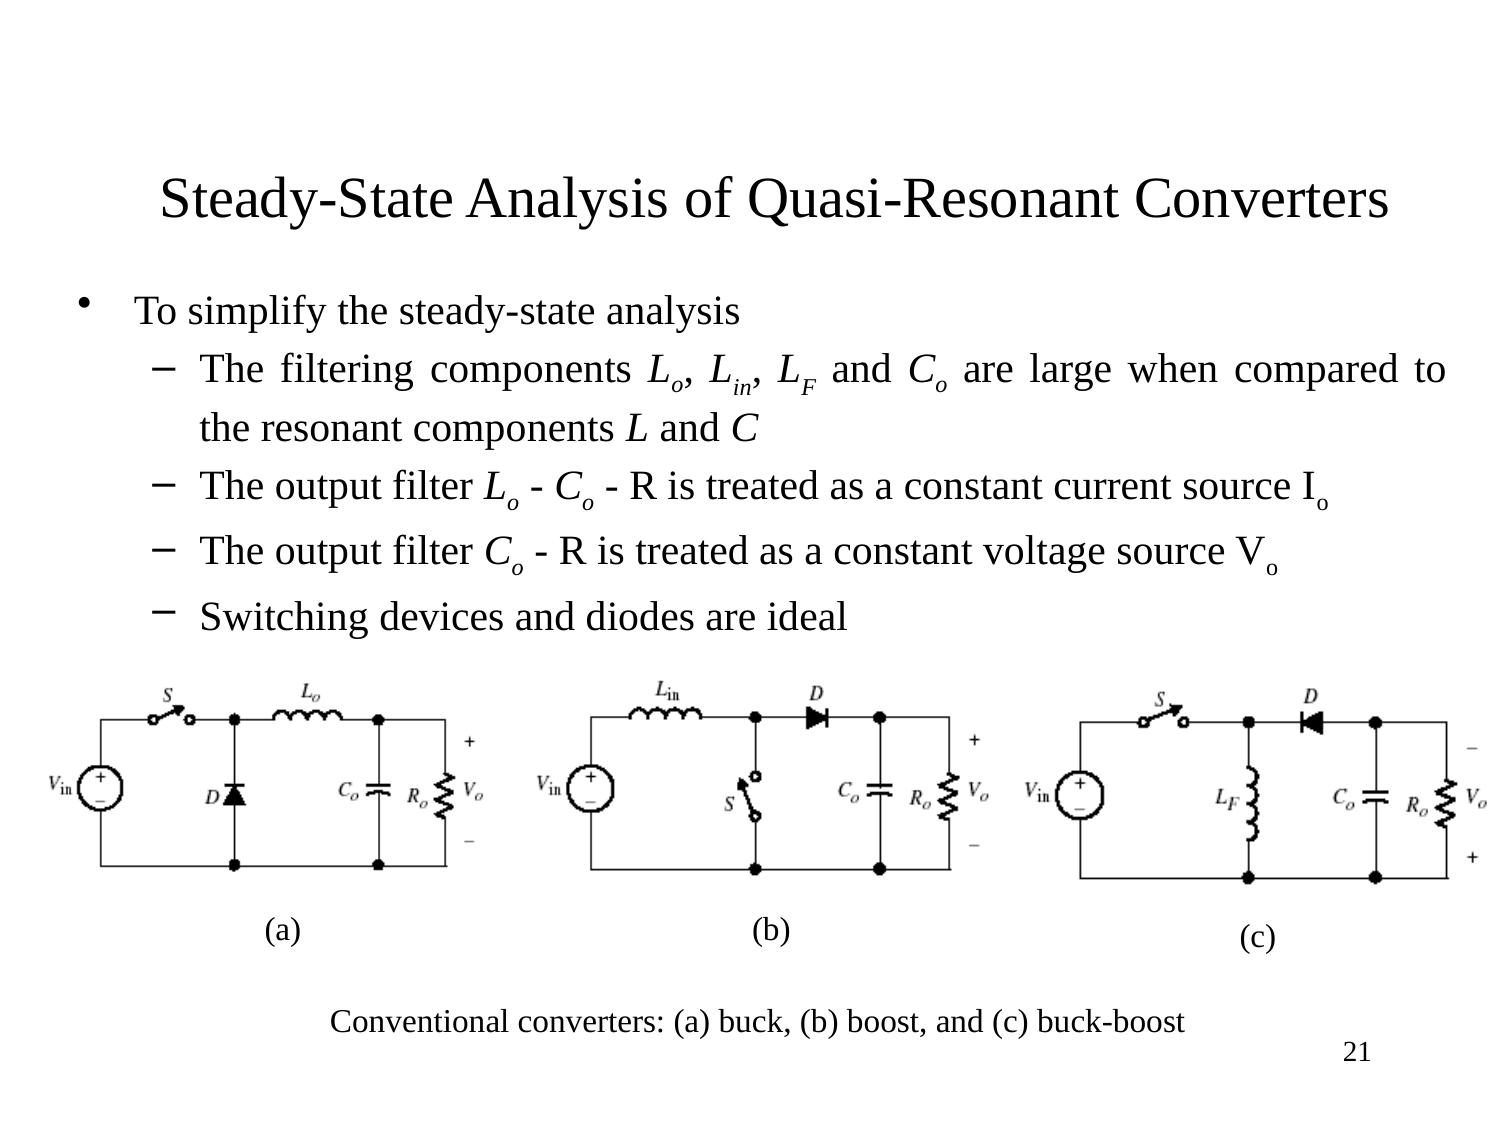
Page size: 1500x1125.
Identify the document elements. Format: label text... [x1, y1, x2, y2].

picture [524, 662, 1500, 897]
text_box (a) [249, 899, 388, 955]
slide_number 21 [1074, 1024, 1388, 1101]
text_box (b) [737, 899, 875, 955]
picture [25, 673, 501, 876]
title Steady-State Analysis of Quasi-Resonant Converters [49, 99, 1500, 288]
text_box Conventional converters: (a) buck, (b) boost, and (c) buck-boost [124, 962, 1400, 1075]
list To simplify the steady-state analysis The filtering components Lo, Lin, LF and Co are large when compared to the resonant components L and C The output filter Lo - Co - R is treated as a constant current source Io The output filter Co - R is treated as a constant voltage source Vo Switching devices and diodes are ideal [62, 274, 1463, 951]
text_box (c) [1224, 907, 1363, 962]
